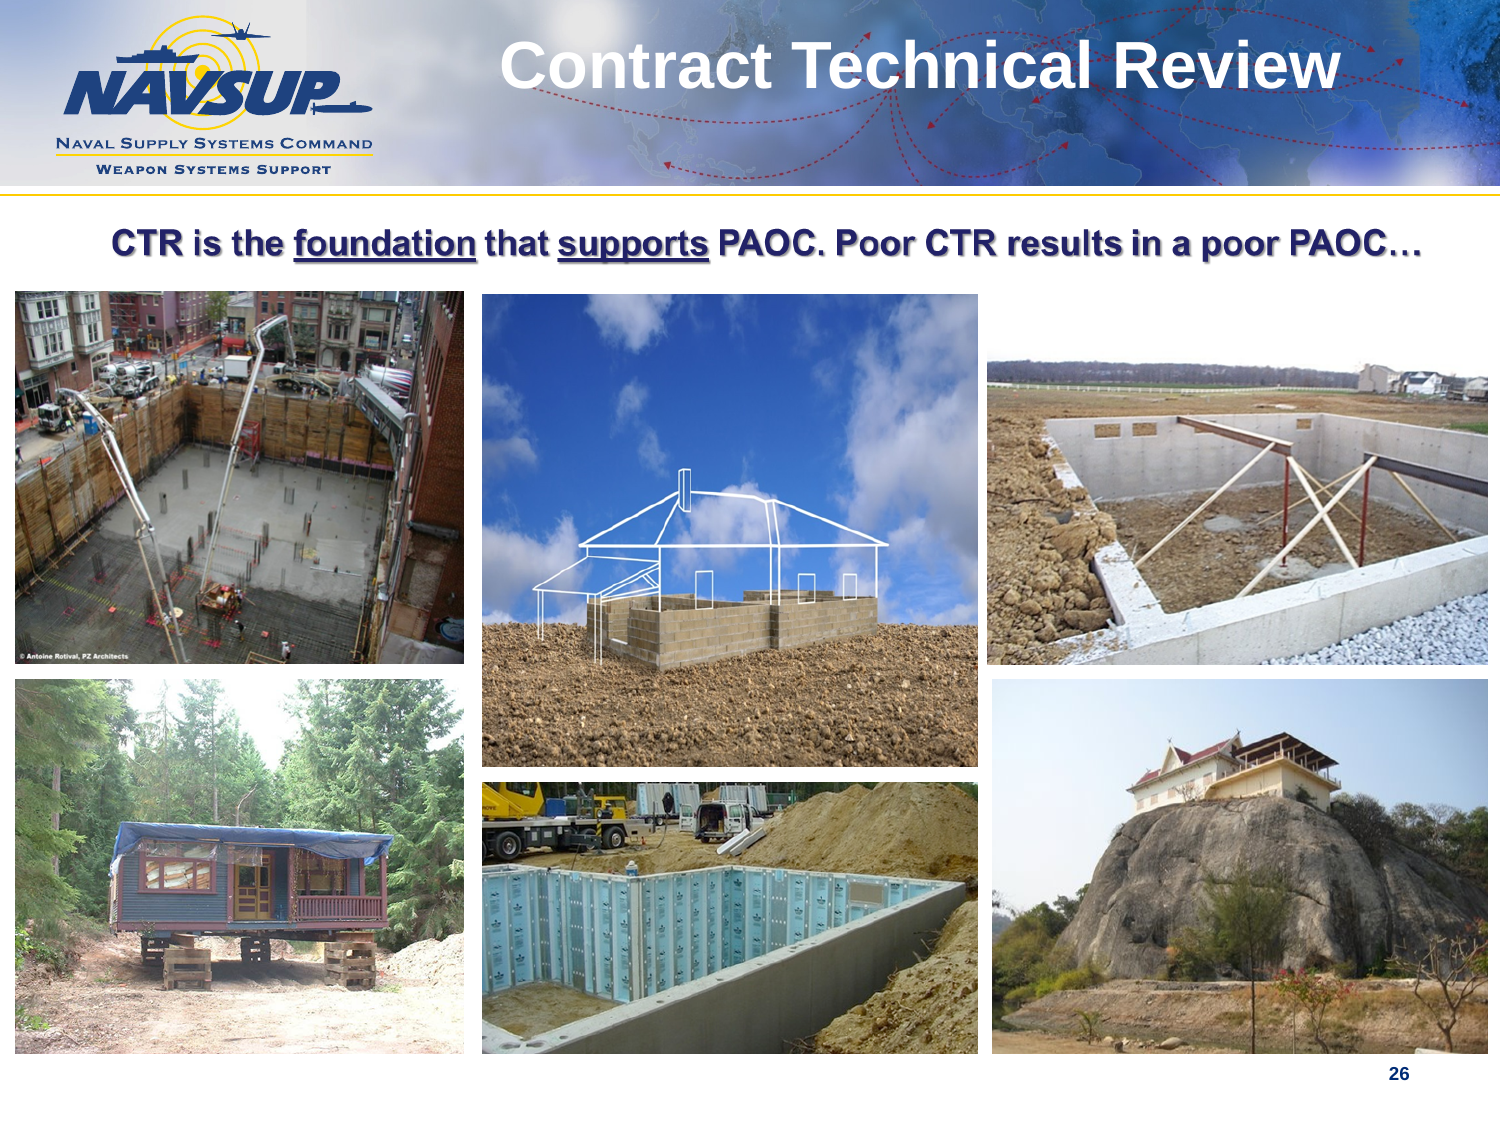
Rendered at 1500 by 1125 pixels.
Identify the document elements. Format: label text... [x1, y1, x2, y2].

picture [14, 678, 464, 1055]
picture [482, 781, 978, 1055]
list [85, 207, 1448, 289]
picture [987, 289, 1488, 665]
text_box [113, 296, 1389, 1029]
picture [14, 290, 464, 664]
picture [992, 678, 1488, 1055]
slide_number 26 [1074, 1061, 1425, 1103]
picture [0, 0, 1500, 186]
picture [482, 294, 978, 768]
title Contract Technical Review [428, 14, 1413, 135]
